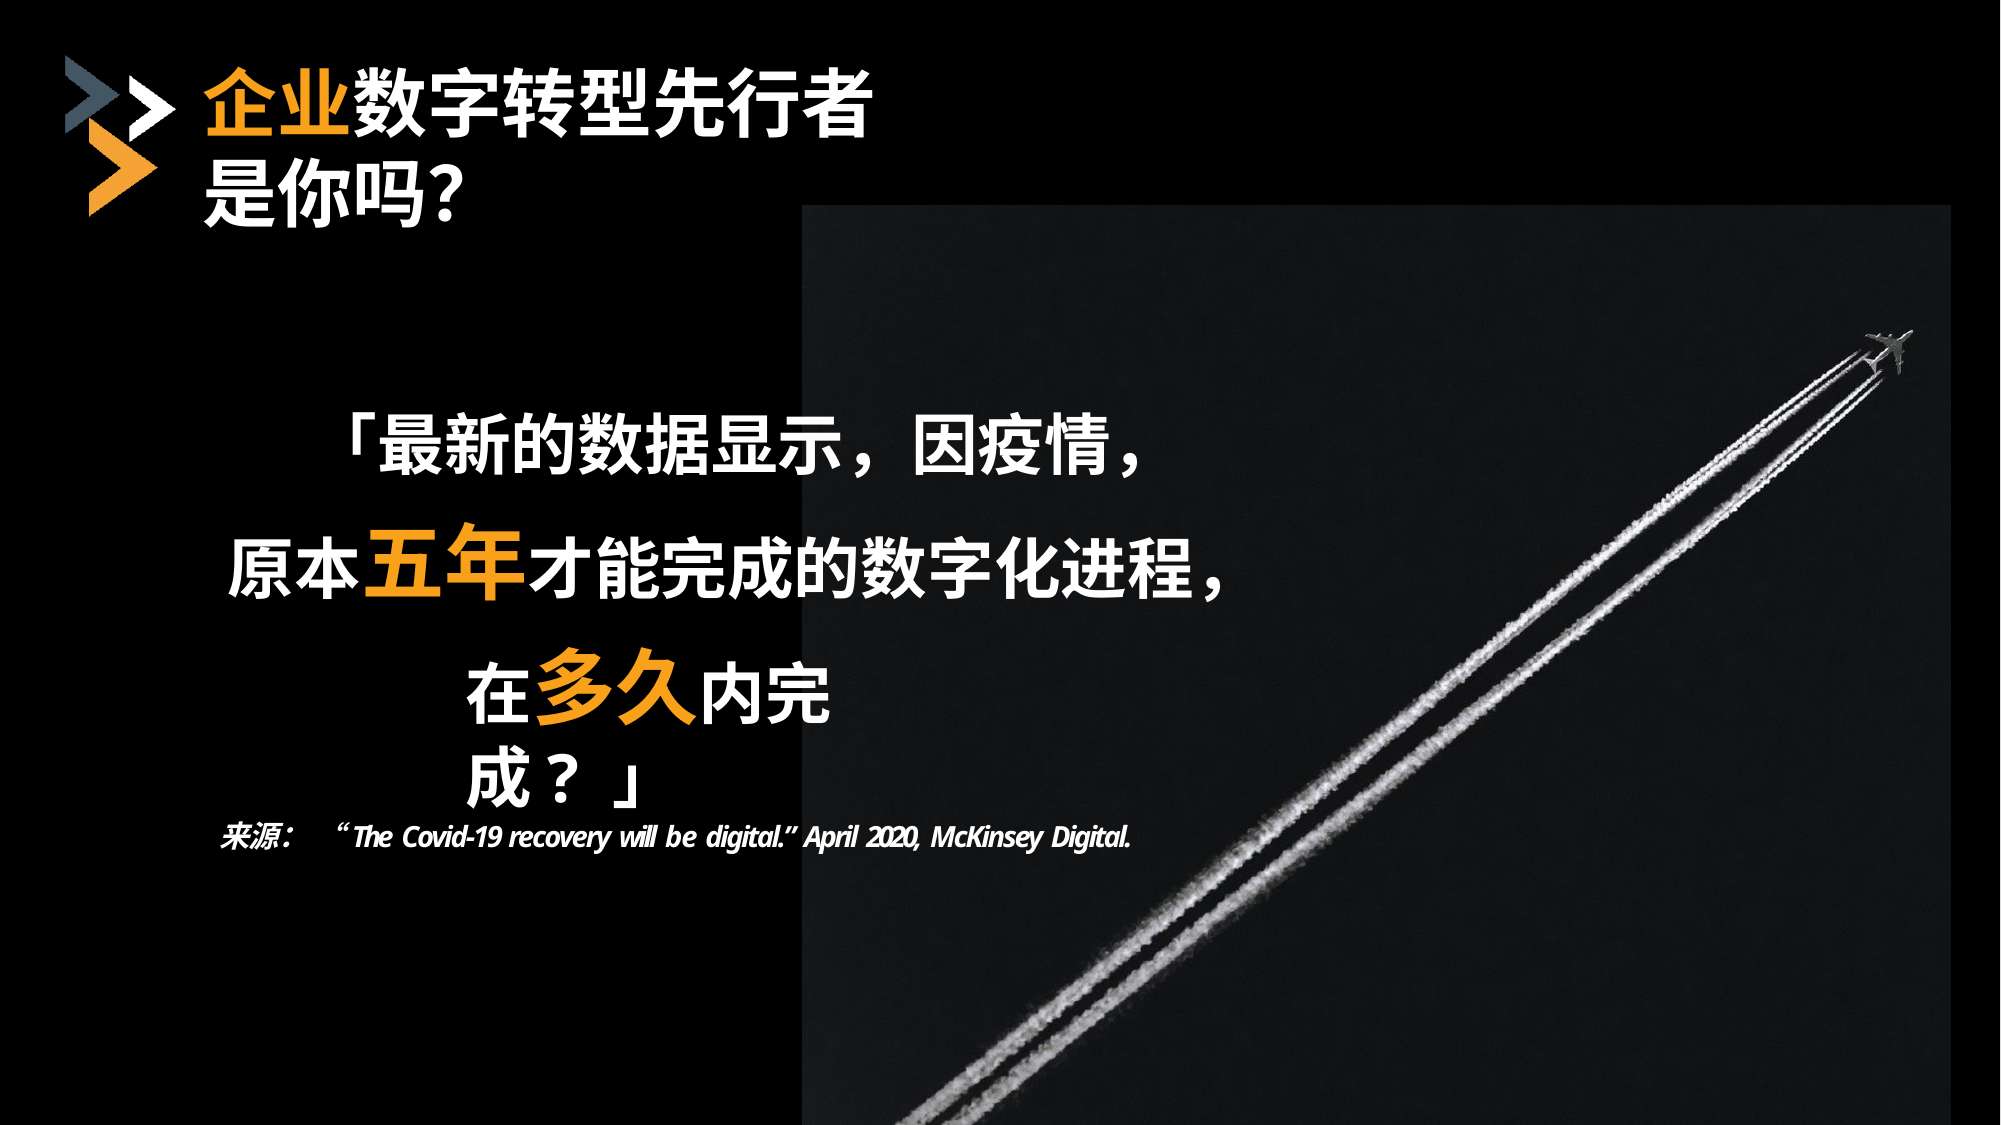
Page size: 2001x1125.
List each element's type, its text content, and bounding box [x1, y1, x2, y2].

text_box 在多久内完成? 」 [463, 633, 797, 814]
text_box 来源： “The Covid-19 recovery will be digital.” April 2020, McKinsey Digital. [217, 814, 797, 854]
picture [31, 54, 197, 220]
text_box 企业数字转型先行者 是你吗？ [200, 54, 883, 237]
title 「最新的数据显示，因疫情， 原本五年才能完成的数字化进程， [223, 378, 797, 611]
picture [802, 205, 1951, 1125]
